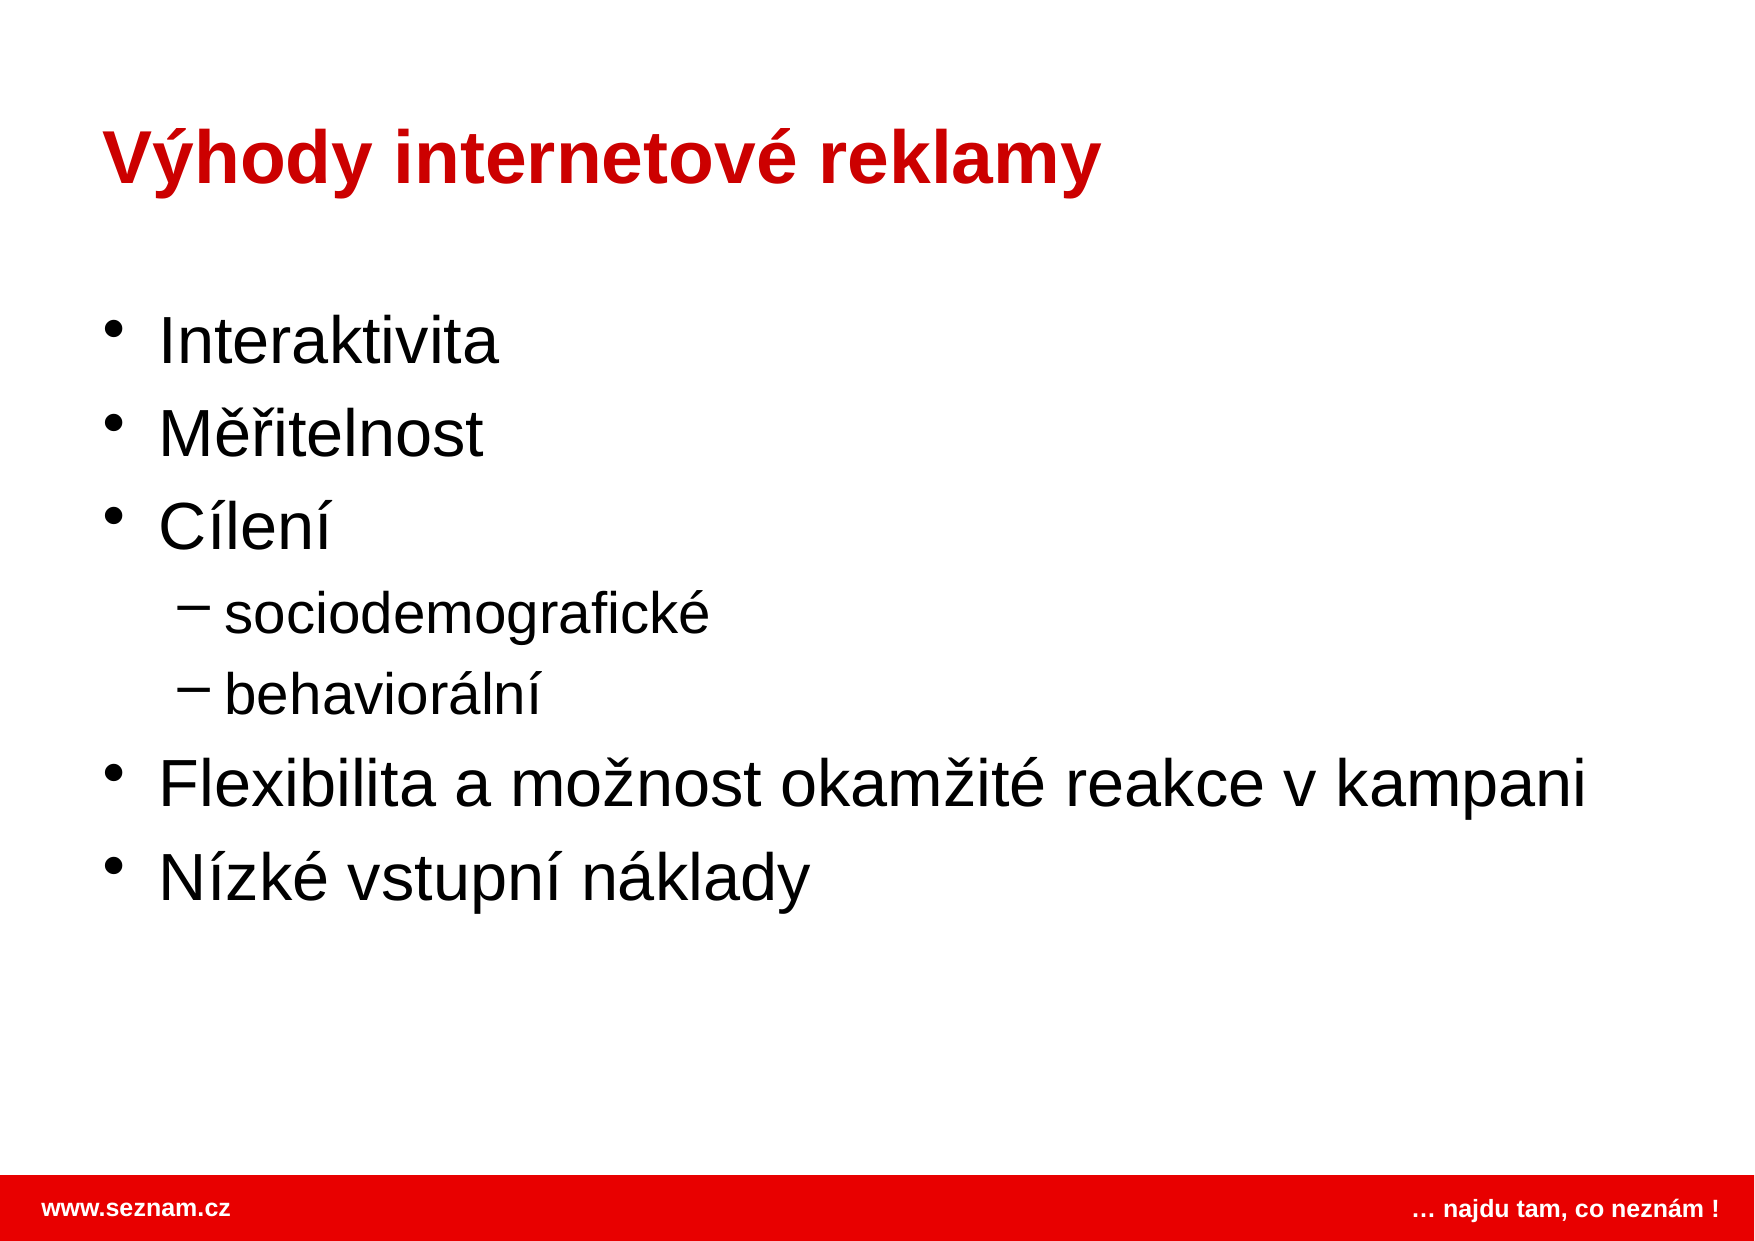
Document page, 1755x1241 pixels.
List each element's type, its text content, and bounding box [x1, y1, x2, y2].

title Výhody internetové reklamy [87, 49, 1666, 257]
picture [0, 1175, 1755, 1241]
list Interaktivita Měřitelnost Cílení sociodemografické behaviorální Flexibilita a možnost okamžité reakce v kampani Nízké vstupní náklady [87, 289, 1667, 1109]
